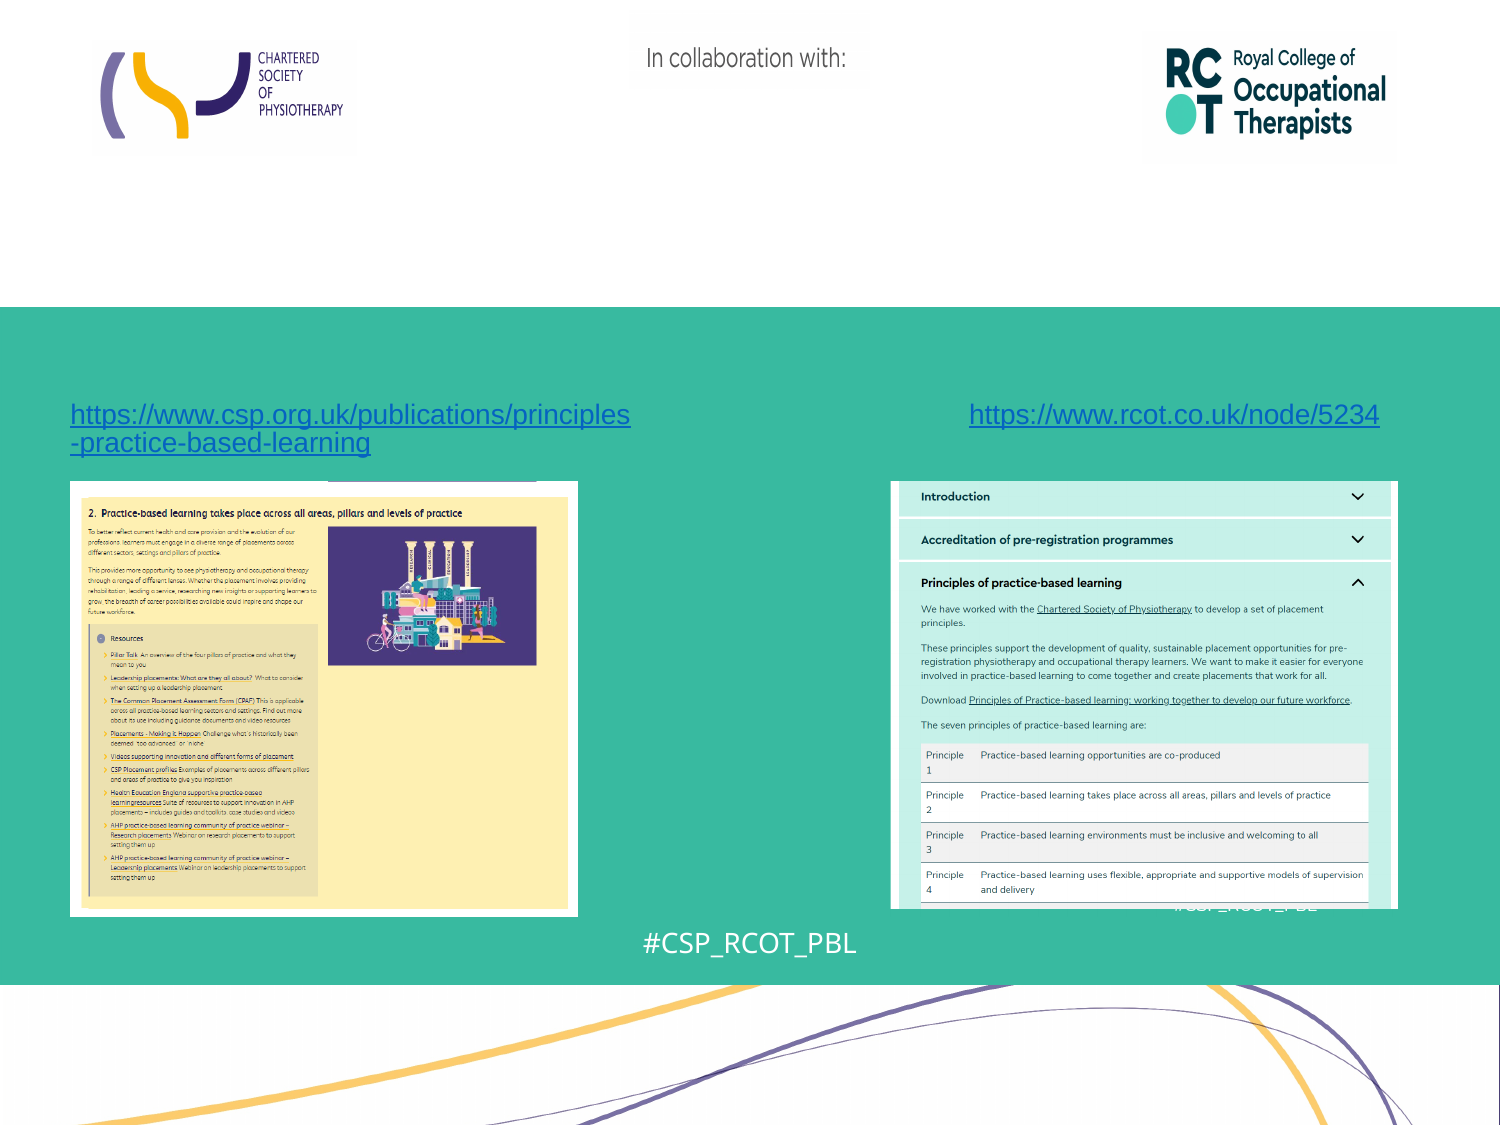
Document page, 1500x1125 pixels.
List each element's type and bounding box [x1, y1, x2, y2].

picture [0, 307, 1500, 1125]
picture [629, 10, 870, 90]
picture [92, 40, 357, 156]
picture [1142, 31, 1397, 164]
